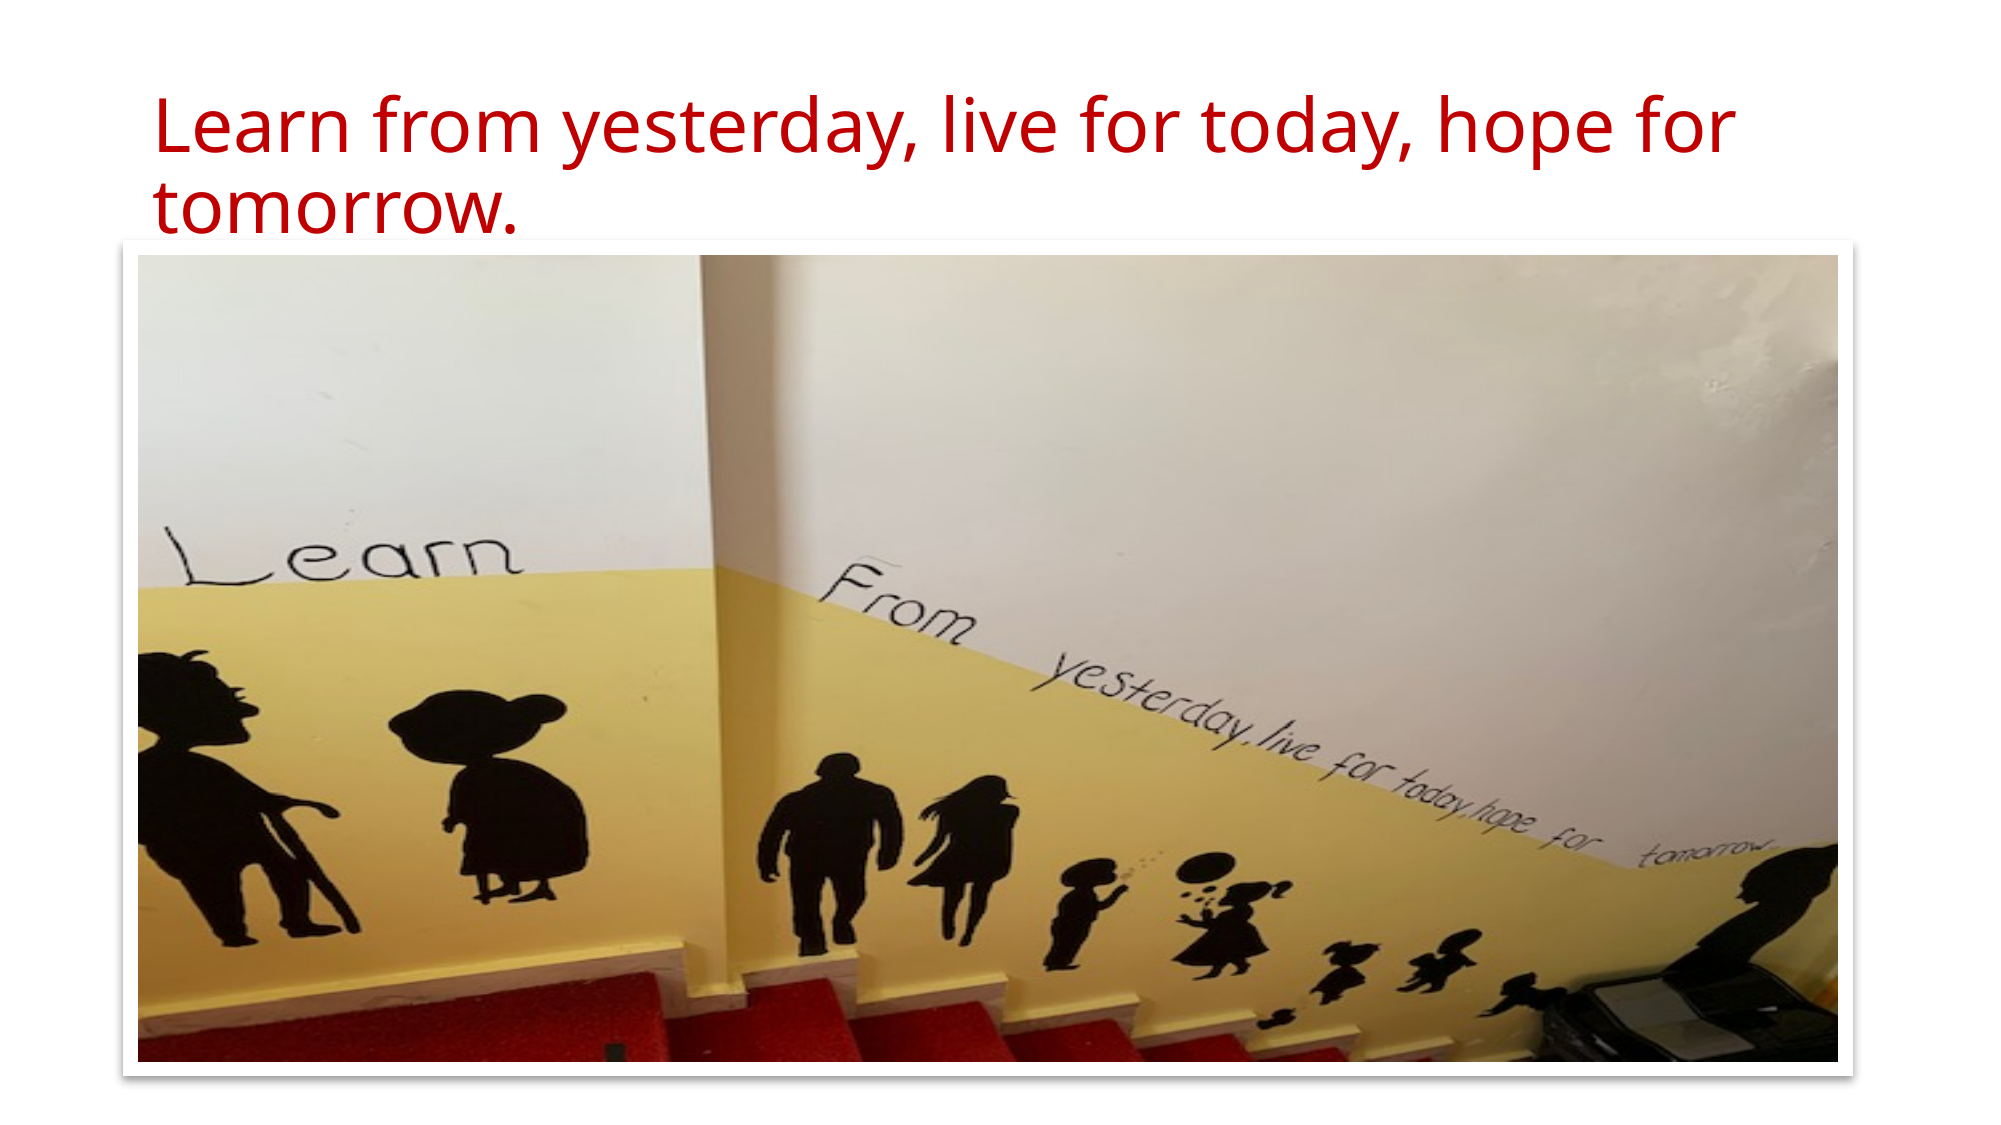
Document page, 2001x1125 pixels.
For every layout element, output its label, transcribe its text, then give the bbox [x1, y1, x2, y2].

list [137, 254, 1839, 1062]
title Learn from yesterday, live for today, hope for tomorrow. [137, 59, 1863, 278]
